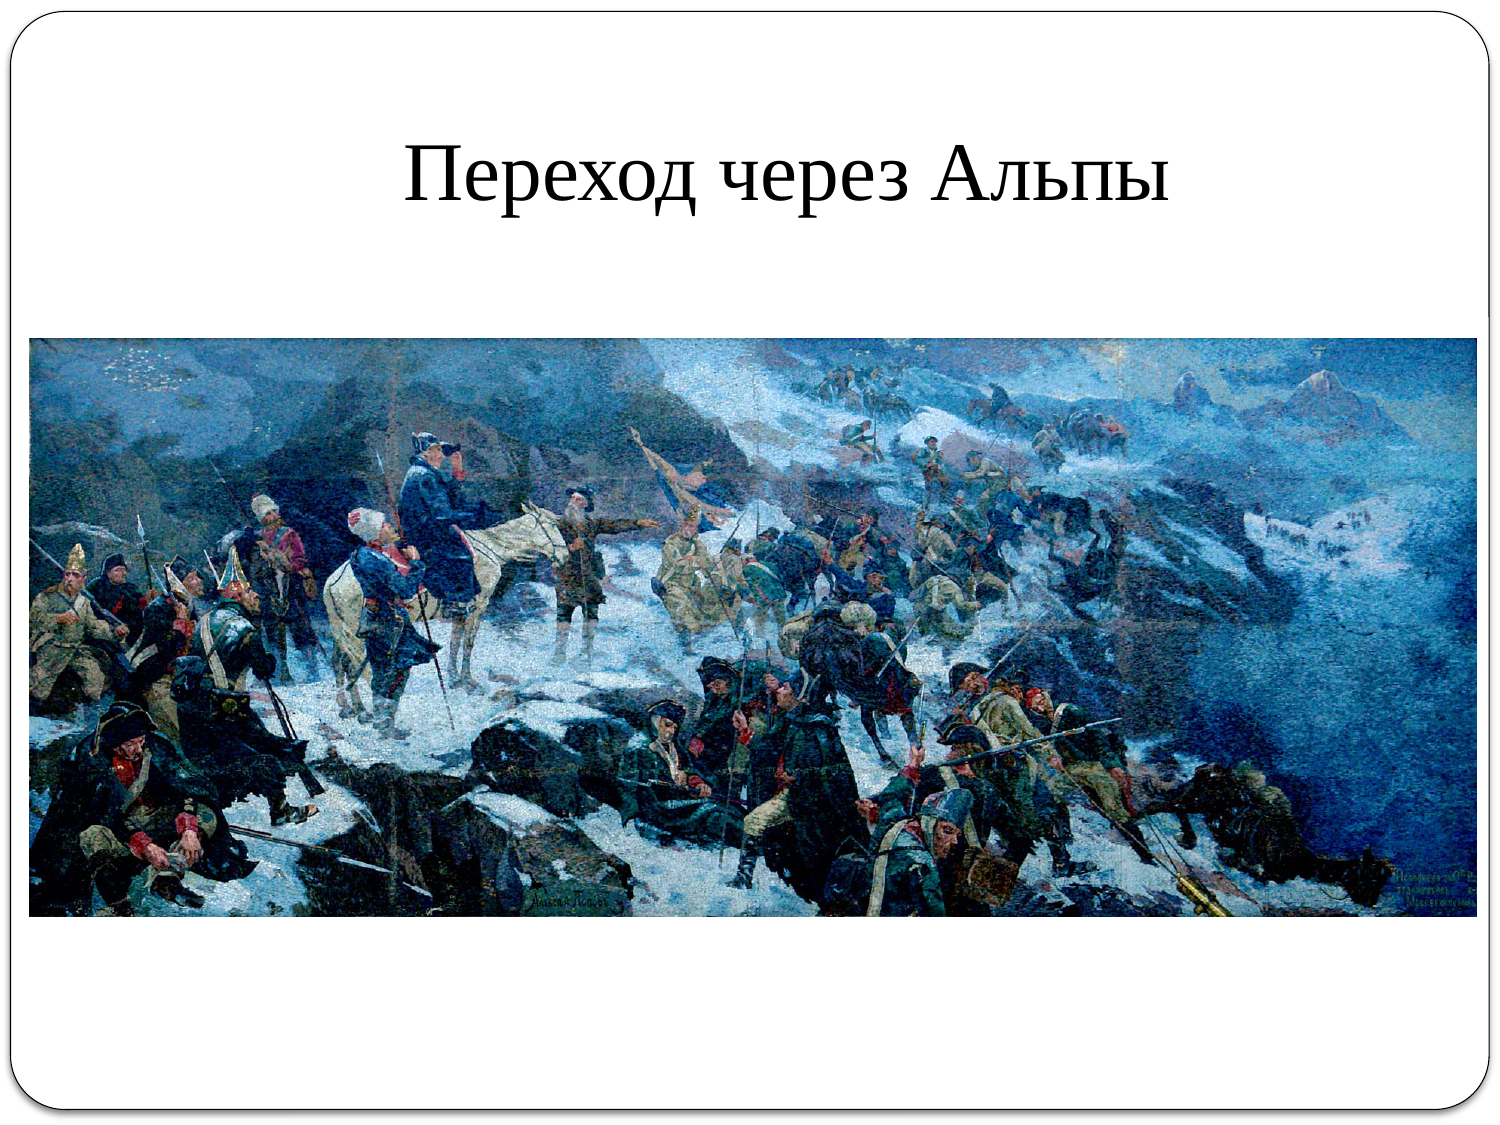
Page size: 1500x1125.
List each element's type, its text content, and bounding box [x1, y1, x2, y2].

title Переход через Альпы [150, 45, 1425, 233]
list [29, 337, 1477, 918]
